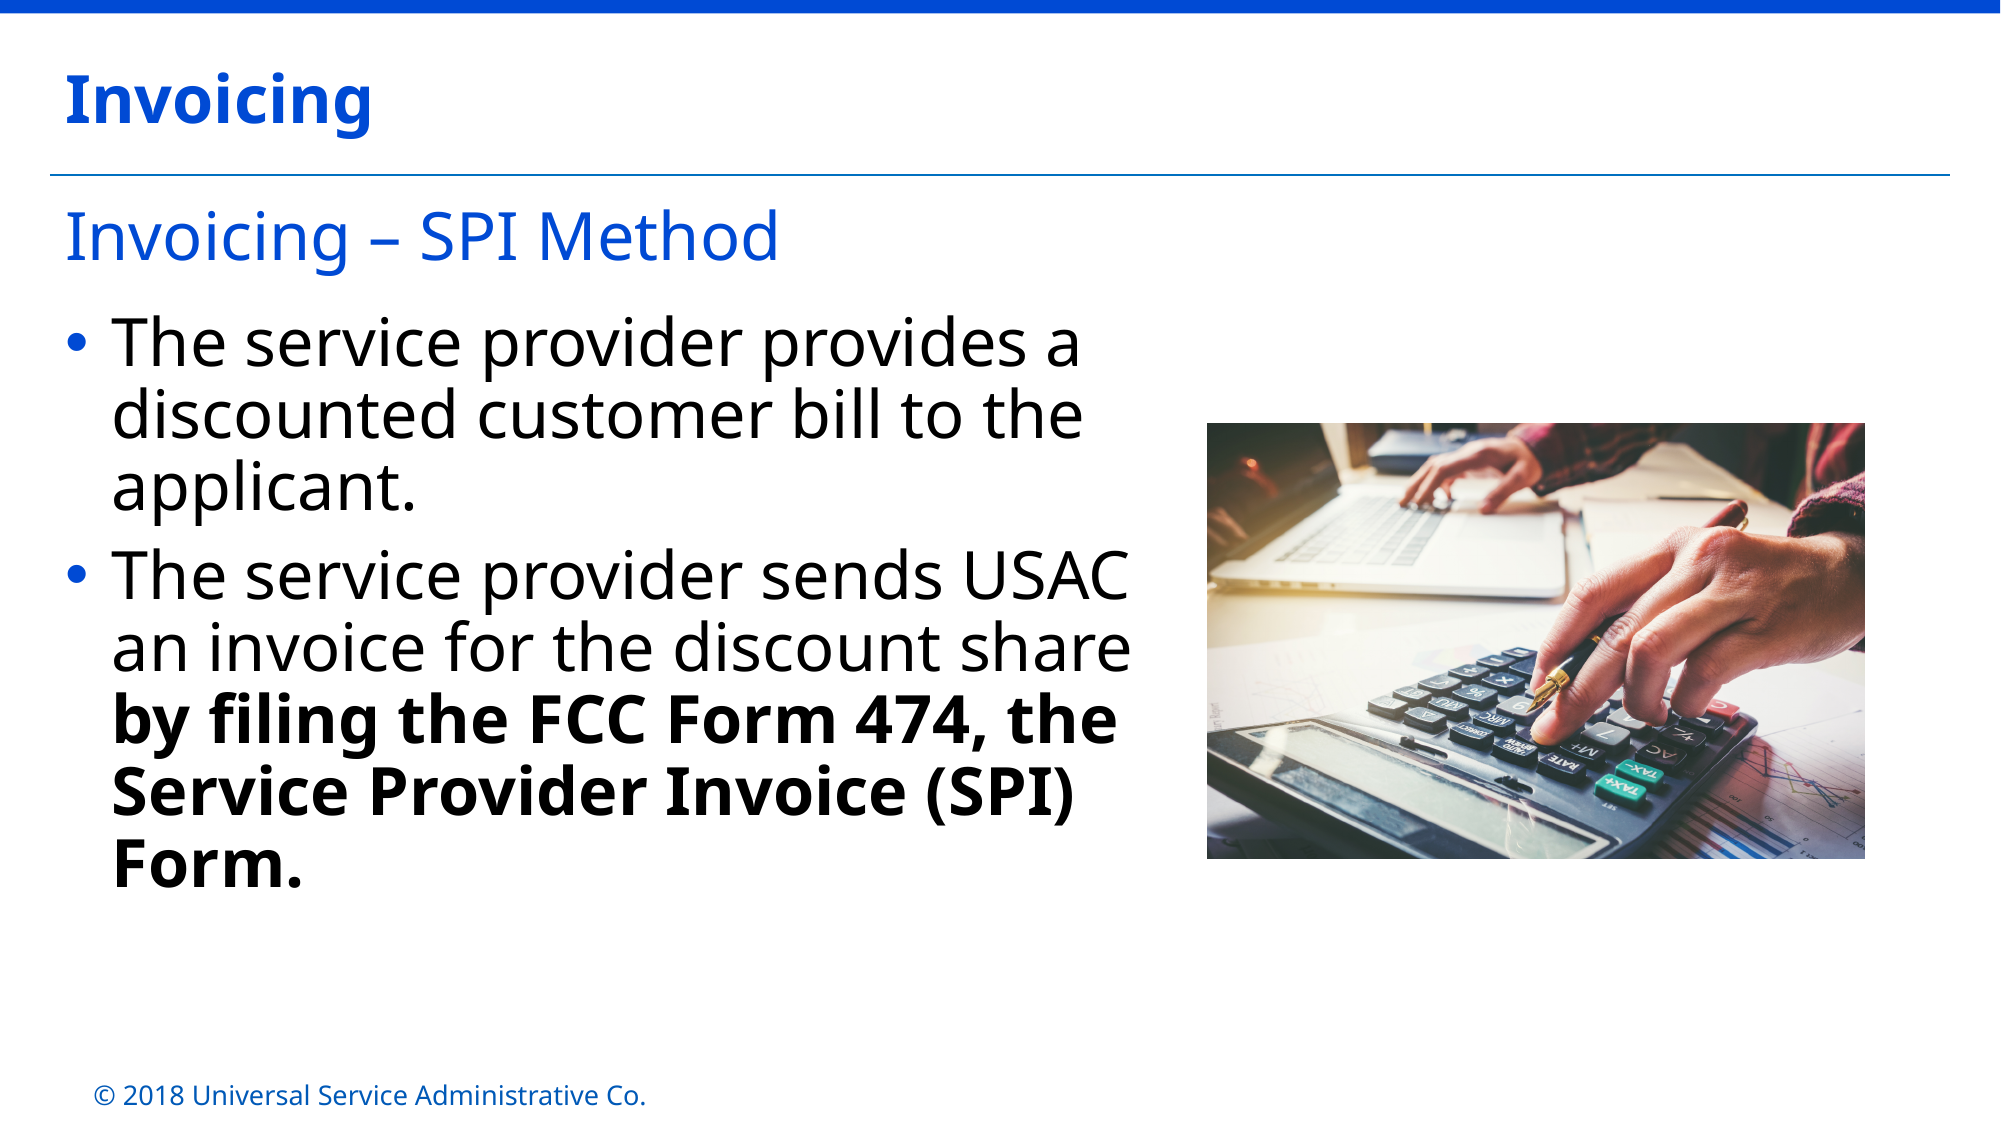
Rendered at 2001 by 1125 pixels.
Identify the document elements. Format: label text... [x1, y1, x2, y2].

list The service provider provides a discounted customer bill to the applicant. The service provider sends USAC an invoice for the discount share by filing the FCC Form 474, the Service Provider Invoice (SPI) Form. [50, 301, 1166, 853]
footer © 2018 Universal Service Administrative Co. [76, 1080, 1359, 1121]
title Invoicing – SPI Method [50, 188, 1950, 289]
list Invoicing [50, 50, 1950, 155]
picture [1207, 422, 1865, 859]
